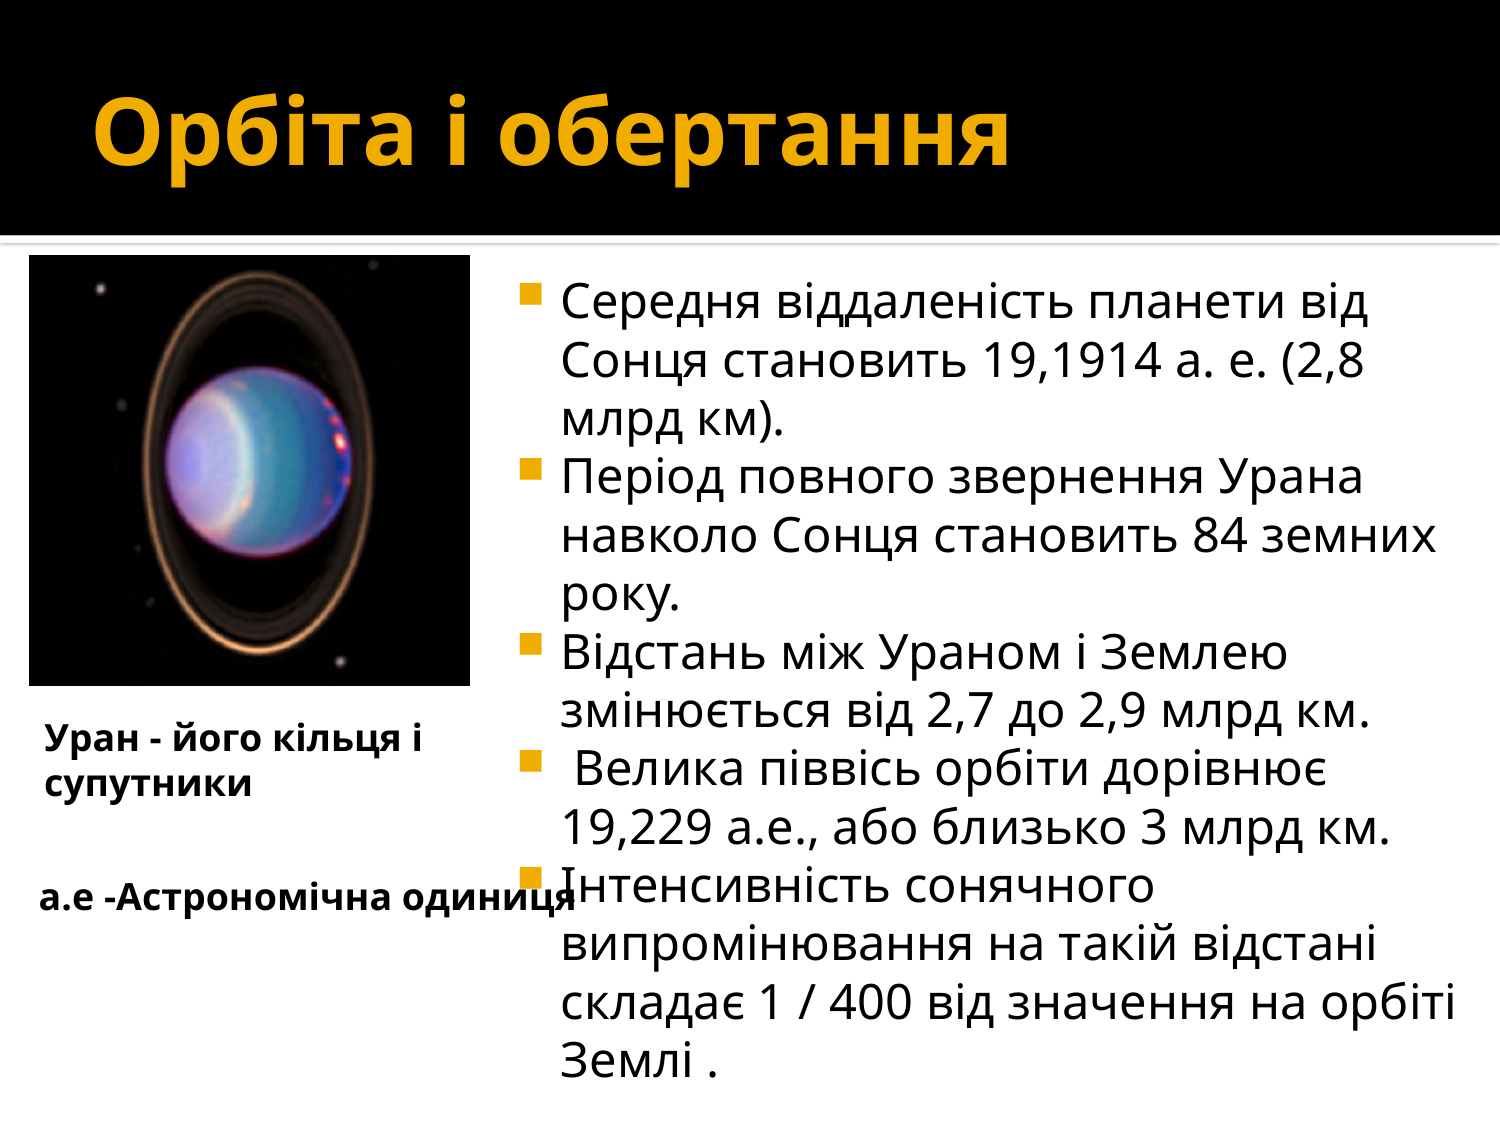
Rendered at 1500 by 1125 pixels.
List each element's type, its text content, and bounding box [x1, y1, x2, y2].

text_box Уран - його кільця і ​​супутники [29, 706, 452, 811]
list Середня віддаленість планети від Сонця становить 19,1914 а. е. (2,8 млрд км). Період повного звернення Урана навколо Сонця становить 84 земних року. Відстань між Ураном і Землею змінюється від 2,7 до 2,9 млрд км. Велика піввісь орбіти дорівнює 19,229 а.е., або близько 3 млрд км. Інтенсивність сонячного випромінювання на такій відстані складає 1 / 400 від значення на орбіті Землі . [490, 255, 1500, 1106]
title Орбіта і обертання [75, 25, 1425, 231]
picture [29, 255, 470, 686]
text_box а.е -Астрономічна одиниця [24, 865, 1040, 971]
